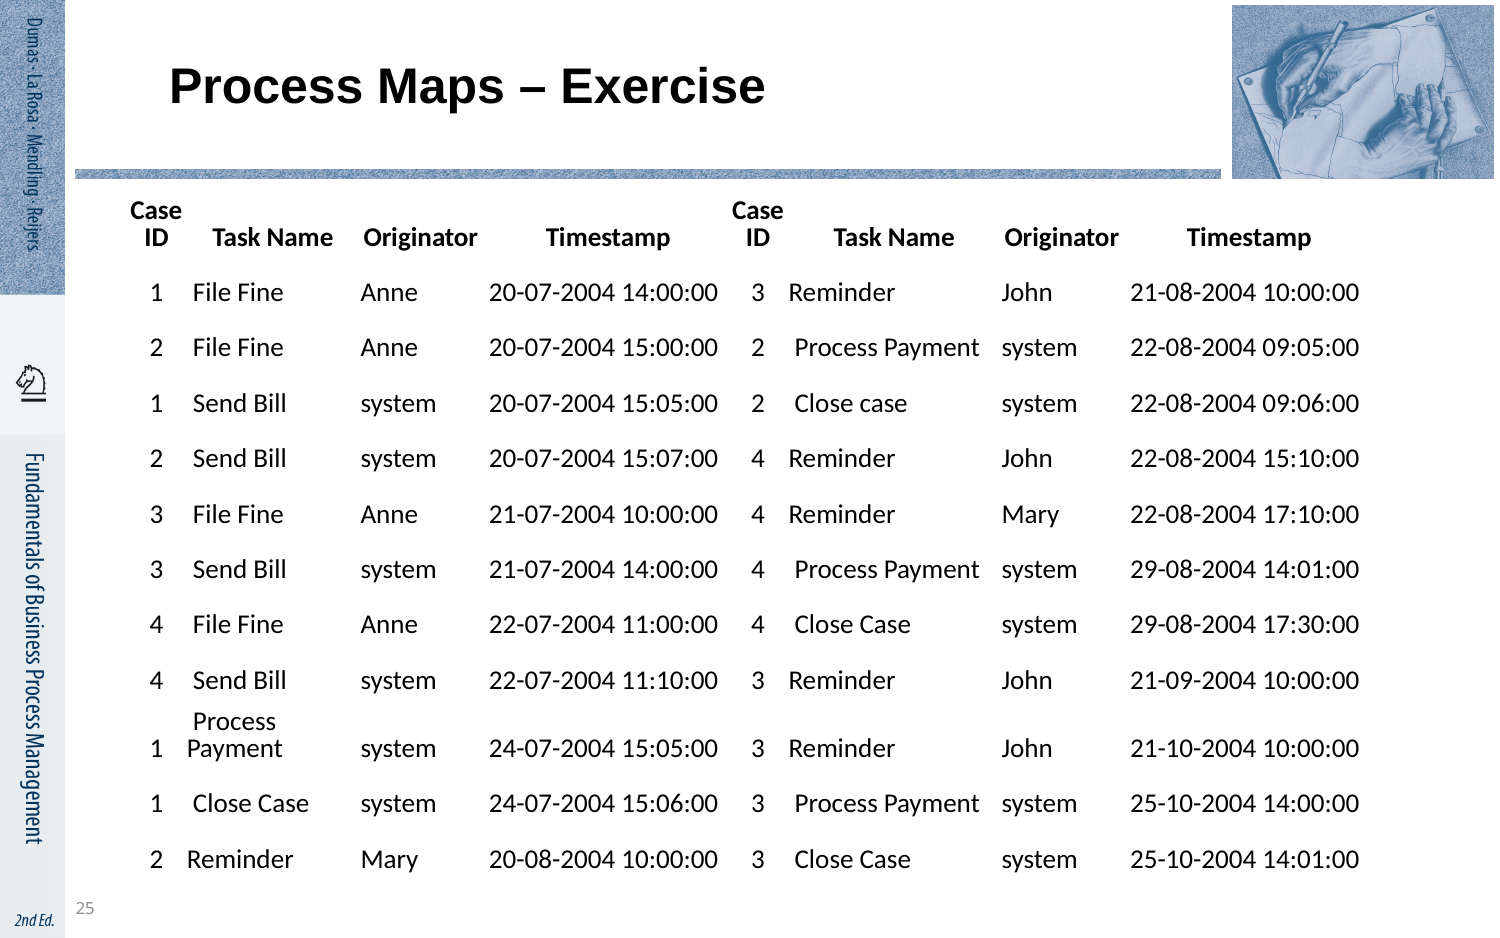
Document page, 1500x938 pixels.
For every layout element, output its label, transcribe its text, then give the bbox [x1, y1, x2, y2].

table_cell Reminder [186, 819, 354, 875]
table_cell 20-08-2004 10:00:00 [482, 819, 728, 875]
table_cell File Fine [186, 253, 354, 308]
table_cell 4 [728, 474, 788, 530]
table_cell system [354, 364, 482, 419]
table_cell 22-08-2004 09:06:00 [1123, 364, 1370, 419]
table_cell system [995, 308, 1123, 364]
table_cell 3 [728, 641, 788, 696]
table_cell 2 [728, 364, 788, 419]
table_cell Reminder [788, 696, 995, 764]
table_cell 2 [728, 308, 788, 364]
picture [0, 0, 65, 938]
slide_number 25 [75, 887, 223, 931]
table_cell 22-07-2004 11:10:00 [482, 641, 728, 696]
table_cell 4 [728, 585, 788, 641]
table_header Originator [354, 185, 482, 253]
table_header Originator [995, 185, 1123, 253]
table_cell Mary [995, 474, 1123, 530]
table_cell Send Bill [186, 419, 354, 474]
table_cell 3 [127, 474, 186, 530]
table_cell 1 [127, 696, 186, 764]
table_cell 22-07-2004 11:00:00 [482, 585, 728, 641]
table_cell 25-10-2004 14:01:00 [1123, 819, 1370, 875]
table_cell 20-07-2004 14:00:00 [482, 253, 728, 308]
table_cell John [995, 696, 1123, 764]
table_cell 24-07-2004 15:05:00 [482, 696, 728, 764]
table_cell 20-07-2004 15:05:00 [482, 364, 728, 419]
table_cell Send Bill [186, 364, 354, 419]
table_cell 3 [728, 253, 788, 308]
table_cell 3 [728, 696, 788, 764]
table_cell Reminder [788, 419, 995, 474]
table_header Timestamp [482, 185, 728, 253]
table_cell Process Payment [788, 764, 995, 819]
table_cell John [995, 641, 1123, 696]
picture [1232, 5, 1494, 179]
table_cell 21-07-2004 14:00:00 [482, 530, 728, 585]
table_cell John [995, 419, 1123, 474]
table_header Case ID [127, 185, 186, 253]
table_cell system [354, 696, 482, 764]
table_cell Anne [354, 253, 482, 308]
table_cell 29-08-2004 17:30:00 [1123, 585, 1370, 641]
table_cell 20-07-2004 15:00:00 [482, 308, 728, 364]
table_cell 29-08-2004 14:01:00 [1123, 530, 1370, 585]
table_cell 21-08-2004 10:00:00 [1123, 253, 1370, 308]
table_cell File Fine [186, 474, 354, 530]
table_cell 3 [127, 530, 186, 585]
table_cell Process Payment [788, 308, 995, 364]
table_cell system [995, 764, 1123, 819]
table_cell 4 [728, 419, 788, 474]
table_cell Close case [788, 364, 995, 419]
table_cell 22-08-2004 17:10:00 [1123, 474, 1370, 530]
title Process Maps – Exercise [169, 29, 1340, 138]
table_cell Reminder [788, 474, 995, 530]
table_cell 21-10-2004 10:00:00 [1123, 696, 1370, 764]
table_cell 3 [728, 764, 788, 819]
table_cell system [995, 530, 1123, 585]
table_cell system [995, 585, 1123, 641]
table_cell system [995, 819, 1123, 875]
table_cell 2 [127, 819, 186, 875]
table_cell John [995, 253, 1123, 308]
table_cell system [995, 364, 1123, 419]
table_cell 1 [127, 253, 186, 308]
table_cell Close Case [788, 585, 995, 641]
table_cell 21-07-2004 10:00:00 [482, 474, 728, 530]
table_cell 4 [728, 530, 788, 585]
table_cell 1 [127, 364, 186, 419]
table_cell system [354, 419, 482, 474]
table_cell 2 [127, 308, 186, 364]
table_cell File Fine [186, 308, 354, 364]
table_cell 24-07-2004 15:06:00 [482, 764, 728, 819]
table_header Timestamp [1123, 185, 1370, 253]
table_cell 4 [127, 585, 186, 641]
table_cell File Fine [186, 585, 354, 641]
table_cell system [354, 530, 482, 585]
table_cell Send Bill [186, 530, 354, 585]
table_header Task Name [186, 185, 354, 253]
table_cell Reminder [788, 253, 995, 308]
table_cell Reminder [788, 641, 995, 696]
table_cell Mary [354, 819, 482, 875]
table_header Case ID [728, 185, 788, 253]
table_cell Anne [354, 585, 482, 641]
table_cell Send Bill [186, 641, 354, 696]
table_cell Process Payment [186, 696, 354, 764]
table_cell 20-07-2004 15:07:00 [482, 419, 728, 474]
table_header Task Name [788, 185, 995, 253]
table_cell Close Case [186, 764, 354, 819]
table_cell 21-09-2004 10:00:00 [1123, 641, 1370, 696]
table_cell system [354, 764, 482, 819]
table_cell 22-08-2004 15:10:00 [1123, 419, 1370, 474]
picture [75, 169, 1221, 179]
table_cell Close Case [788, 819, 995, 875]
table_cell system [354, 641, 482, 696]
table_cell 2 [127, 419, 186, 474]
table_cell Anne [354, 308, 482, 364]
table_cell Process Payment [788, 530, 995, 585]
table_cell 1 [127, 764, 186, 819]
table_cell 22-08-2004 09:05:00 [1123, 308, 1370, 364]
table_cell 4 [127, 641, 186, 696]
table_cell 3 [728, 819, 788, 875]
table_cell Anne [354, 474, 482, 530]
table_cell 25-10-2004 14:00:00 [1123, 764, 1370, 819]
